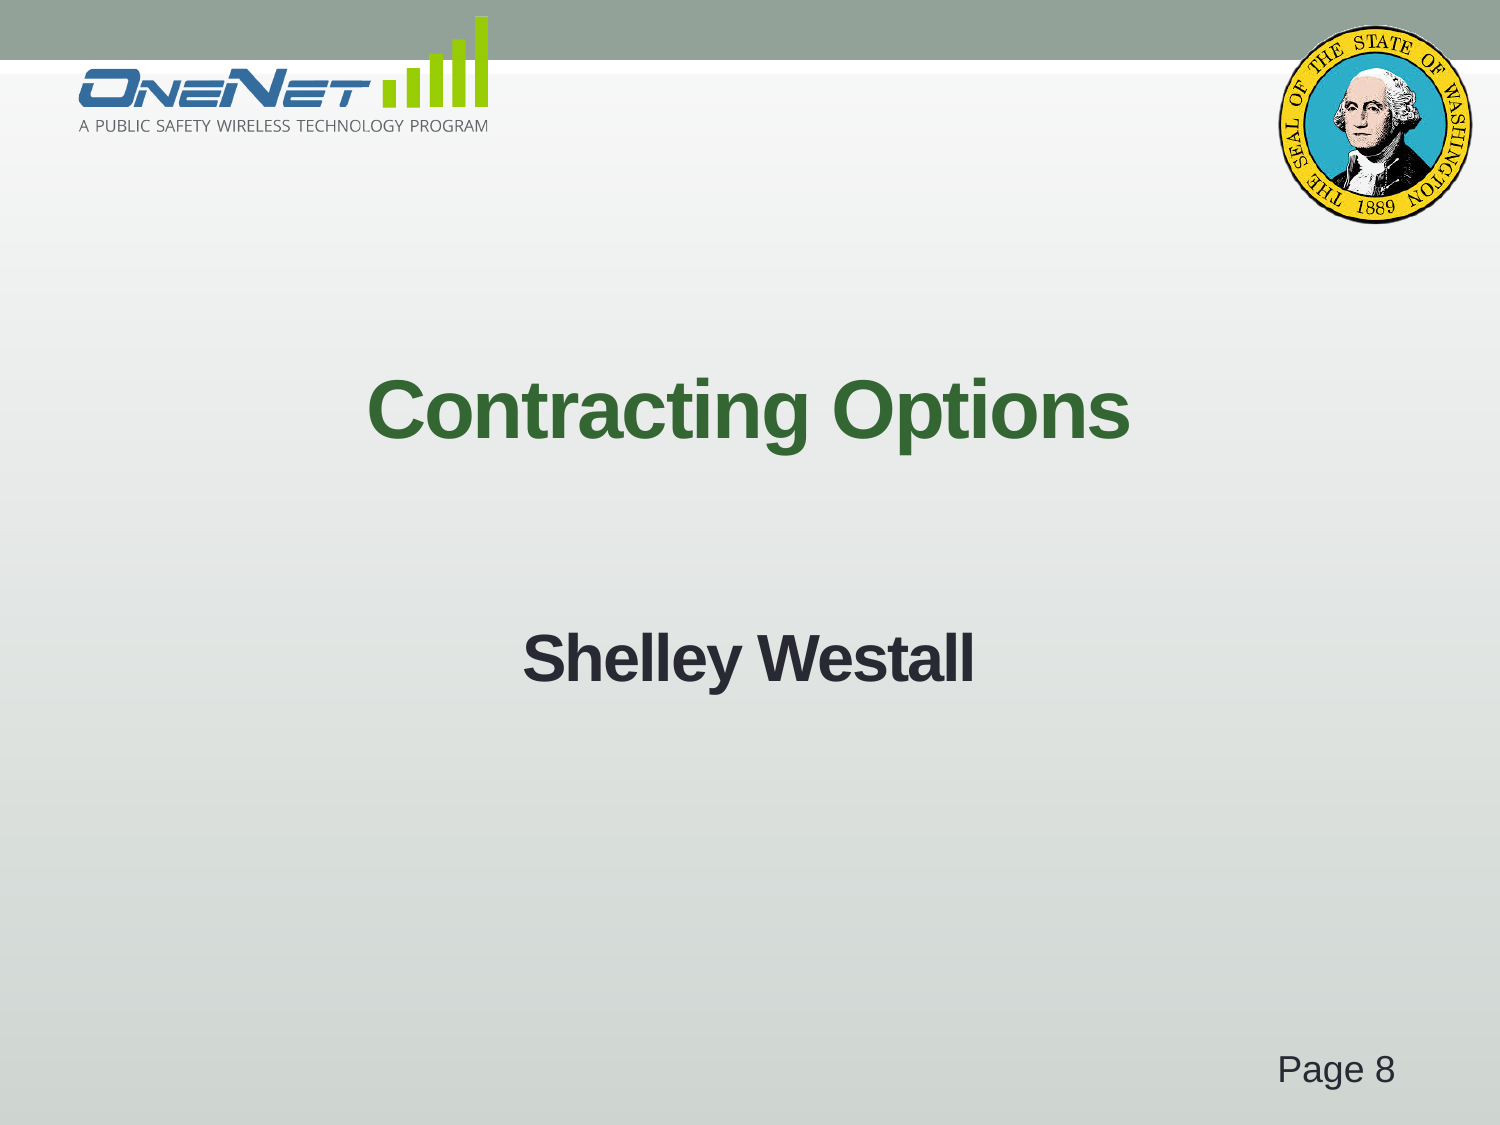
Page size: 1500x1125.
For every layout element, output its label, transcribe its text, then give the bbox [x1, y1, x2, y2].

picture [1275, 24, 1476, 225]
picture [74, 12, 496, 137]
title Contracting Options Shelley Westall [150, 136, 1350, 874]
